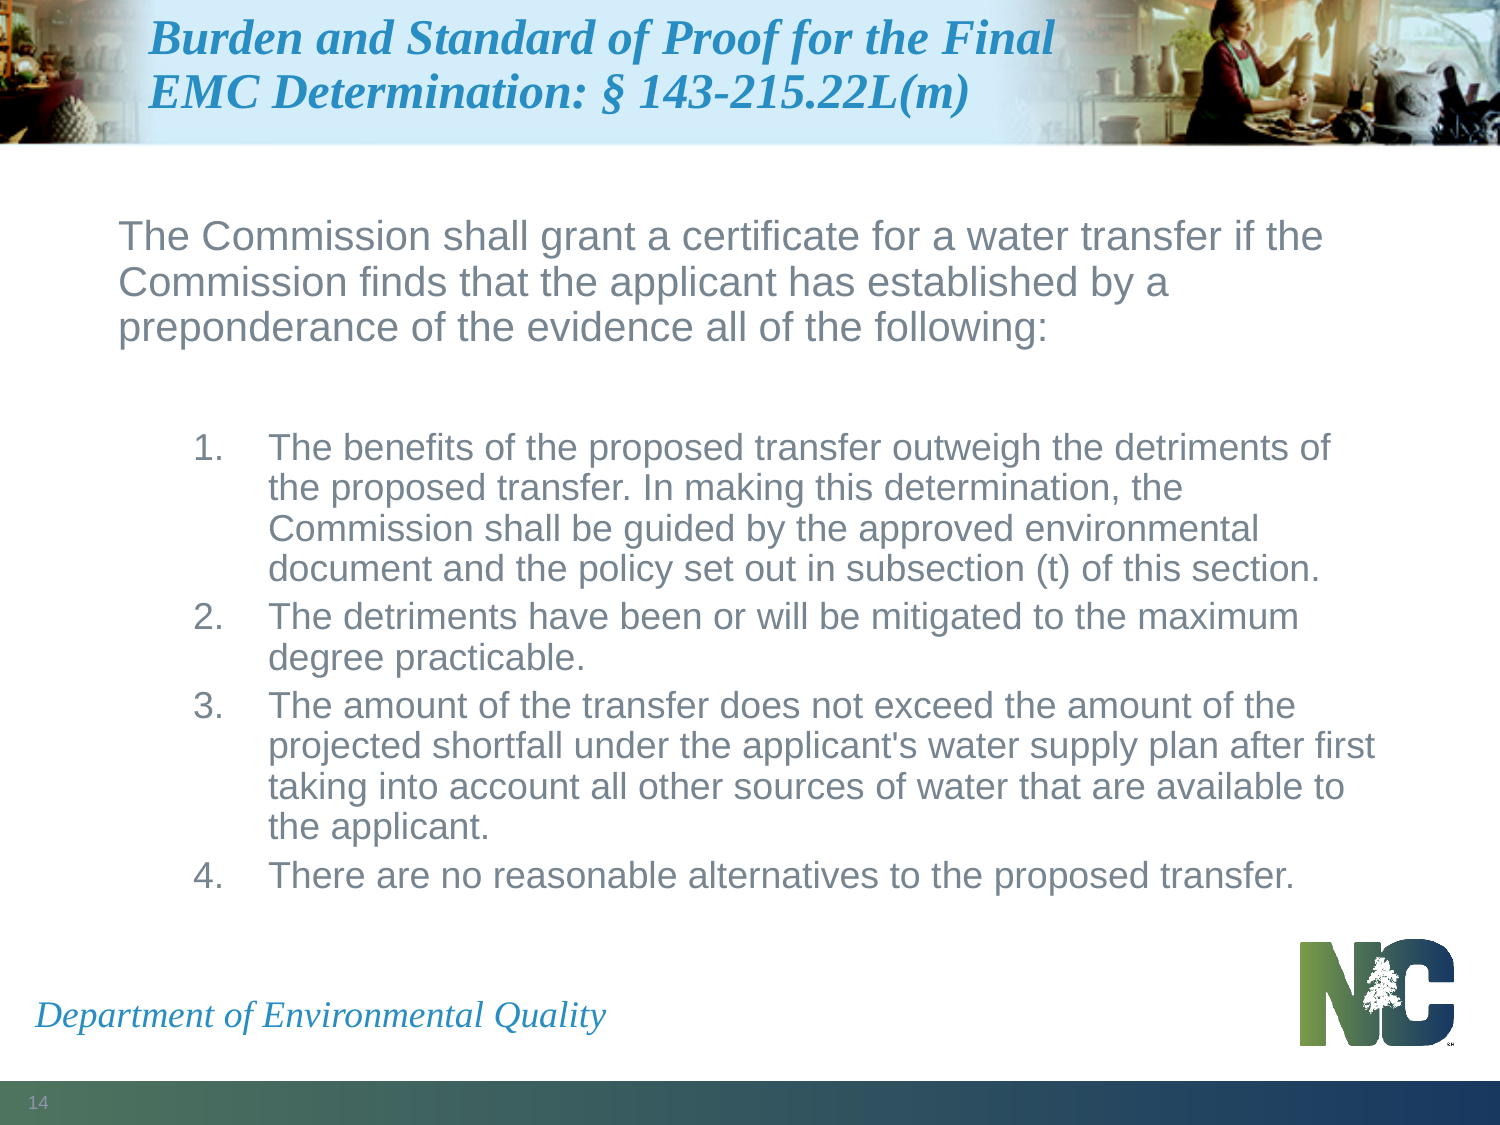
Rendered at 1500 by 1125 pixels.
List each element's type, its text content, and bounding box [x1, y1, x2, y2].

picture [1300, 939, 1454, 1046]
list The Commission shall grant a certificate for a water transfer if the Commission finds that the applicant has established by a preponderance of the evidence all of the following: The benefits of the proposed transfer outweigh the detriments of the proposed transfer. In making this determination, the Commission shall be guided by the approved environmental document and the policy set out in subsection (t) of this section. The detriments have been or will be mitigated to the maximum degree practicable. The amount of the transfer does not exceed the amount of the projected shortfall under the applicant's water supply plan after first taking into account all other sources of water that are available to the applicant. There are no reasonable alternatives to the proposed transfer. [103, 207, 1397, 975]
picture [0, 0, 1500, 165]
text_box Department of Environmental Quality [20, 984, 636, 1046]
slide_number 14 [12, 1091, 351, 1114]
title Burden and Standard of Proof for the Final EMC Determination: § 143-215.22L(m) [133, 11, 1095, 119]
